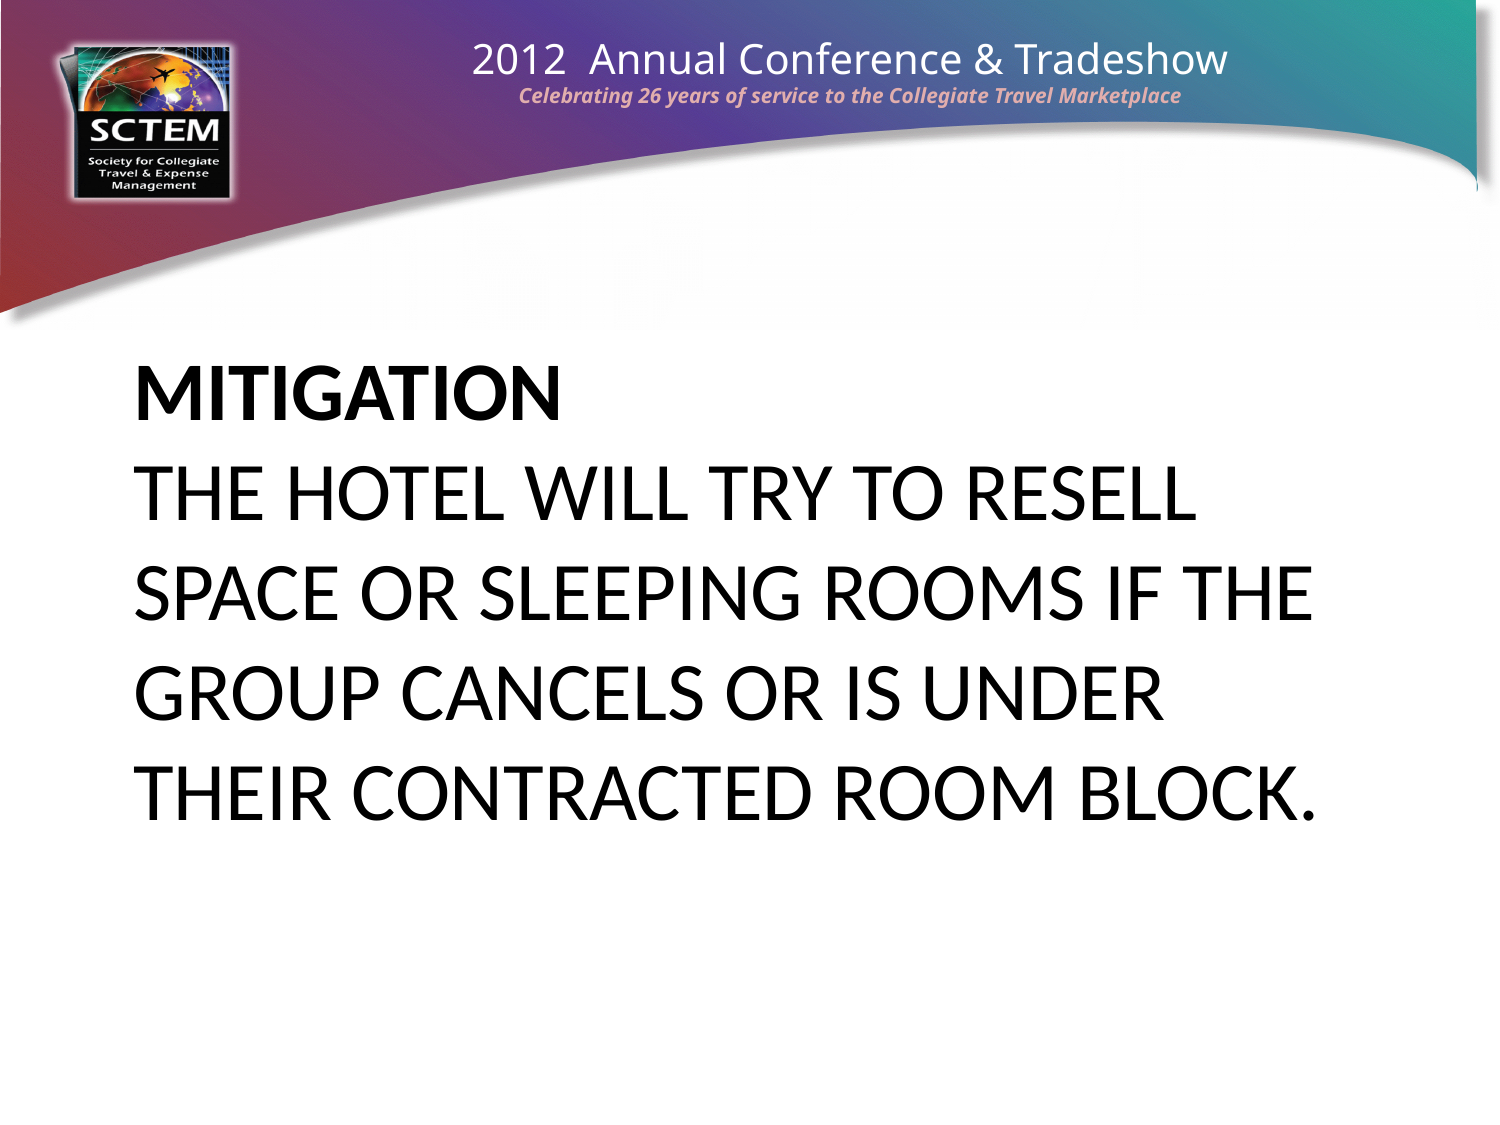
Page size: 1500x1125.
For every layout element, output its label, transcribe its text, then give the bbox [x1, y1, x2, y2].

title Mitigation The hotel will try to resell space or sleeping rooms if the group cancels or is under their contracted room block. [118, 339, 1394, 947]
picture [0, 0, 1500, 330]
